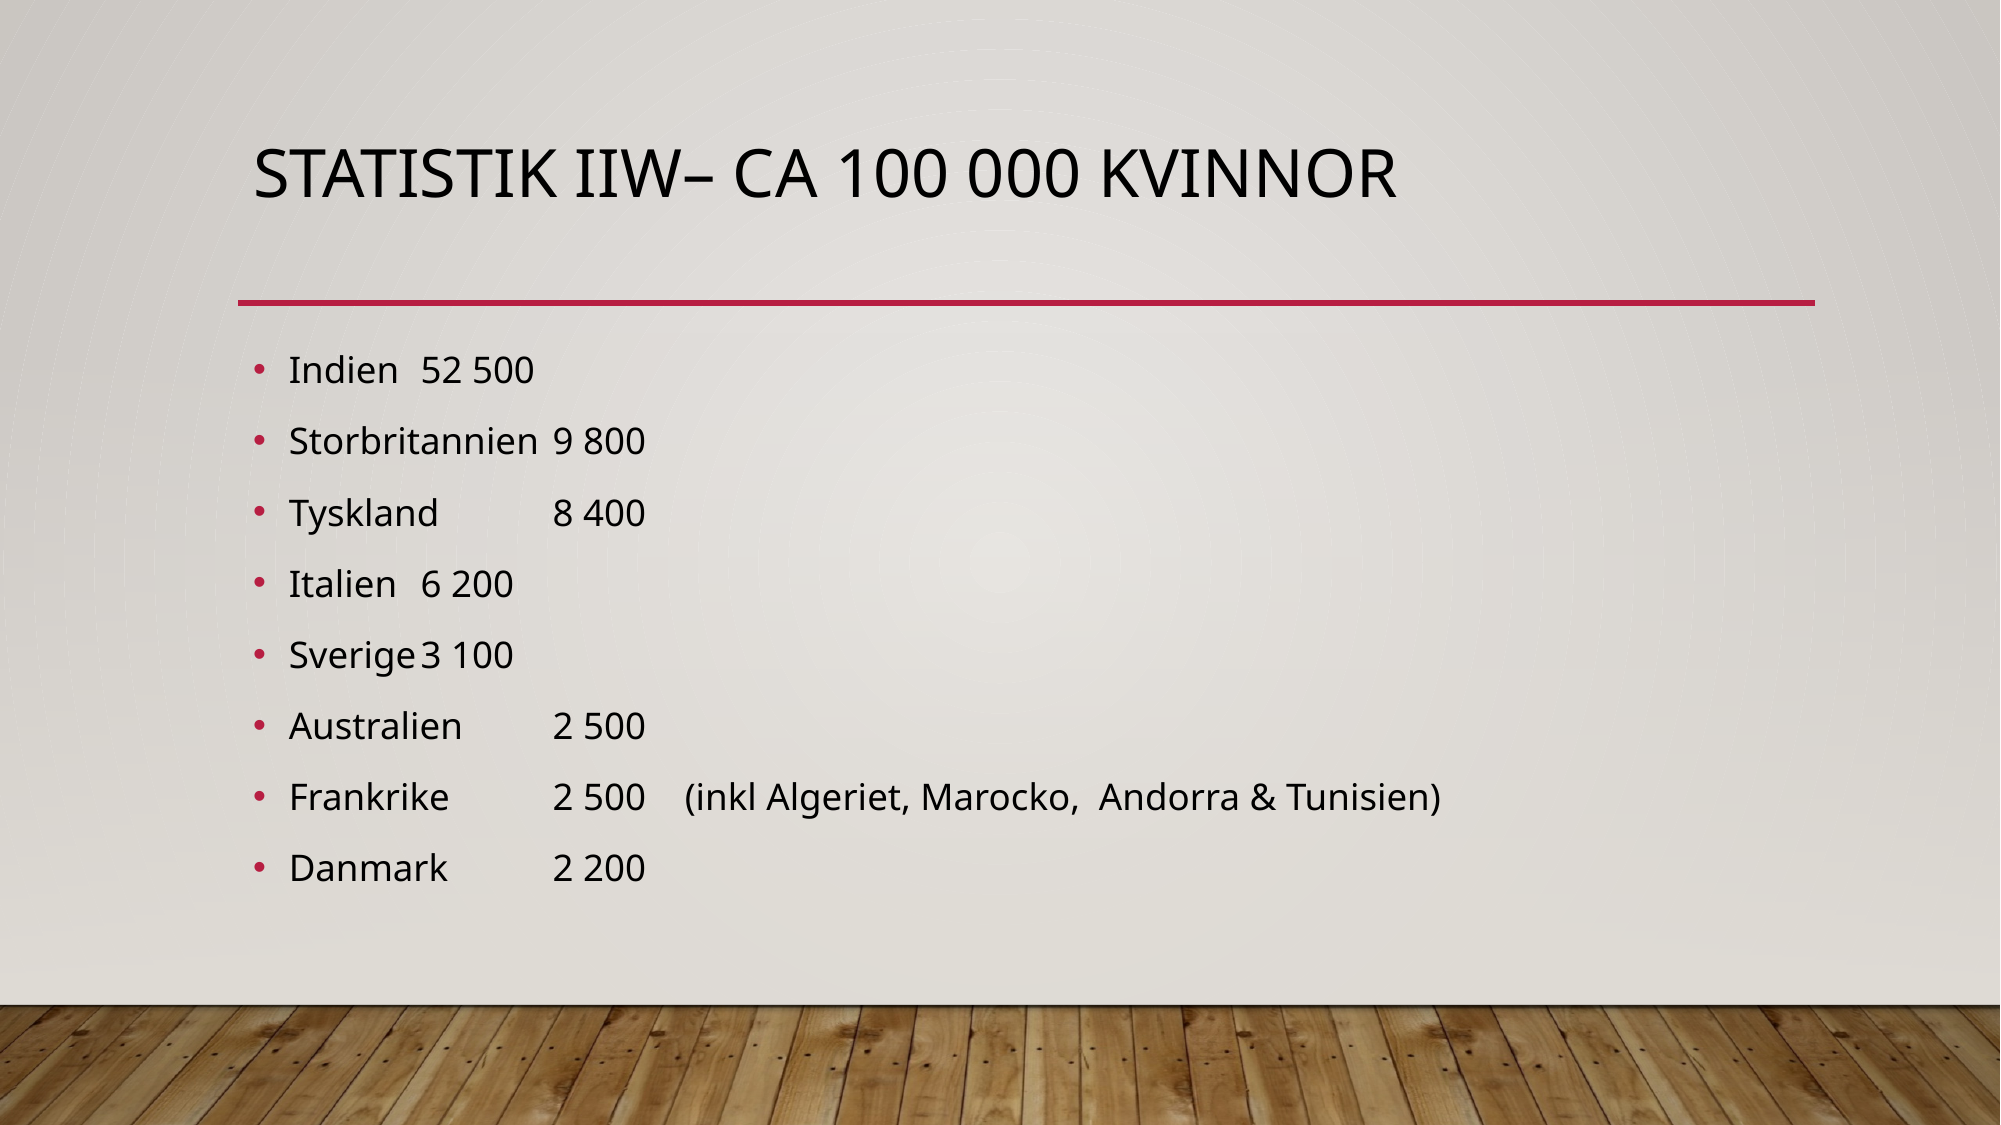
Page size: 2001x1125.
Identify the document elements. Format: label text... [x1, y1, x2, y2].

title Statistik IIW– ca 100 000 kvinnor [238, 131, 1814, 305]
picture [0, 1005, 2000, 1125]
list Indien 52 500 Storbritannien 9 800 Tyskland 8 400 Italien 6 200 Sverige 3 100 Australien 2 500 Frankrike 2 500 (inkl Algeriet, Marocko, Andorra & Tunisien) Danmark 2 200 [238, 330, 1814, 897]
